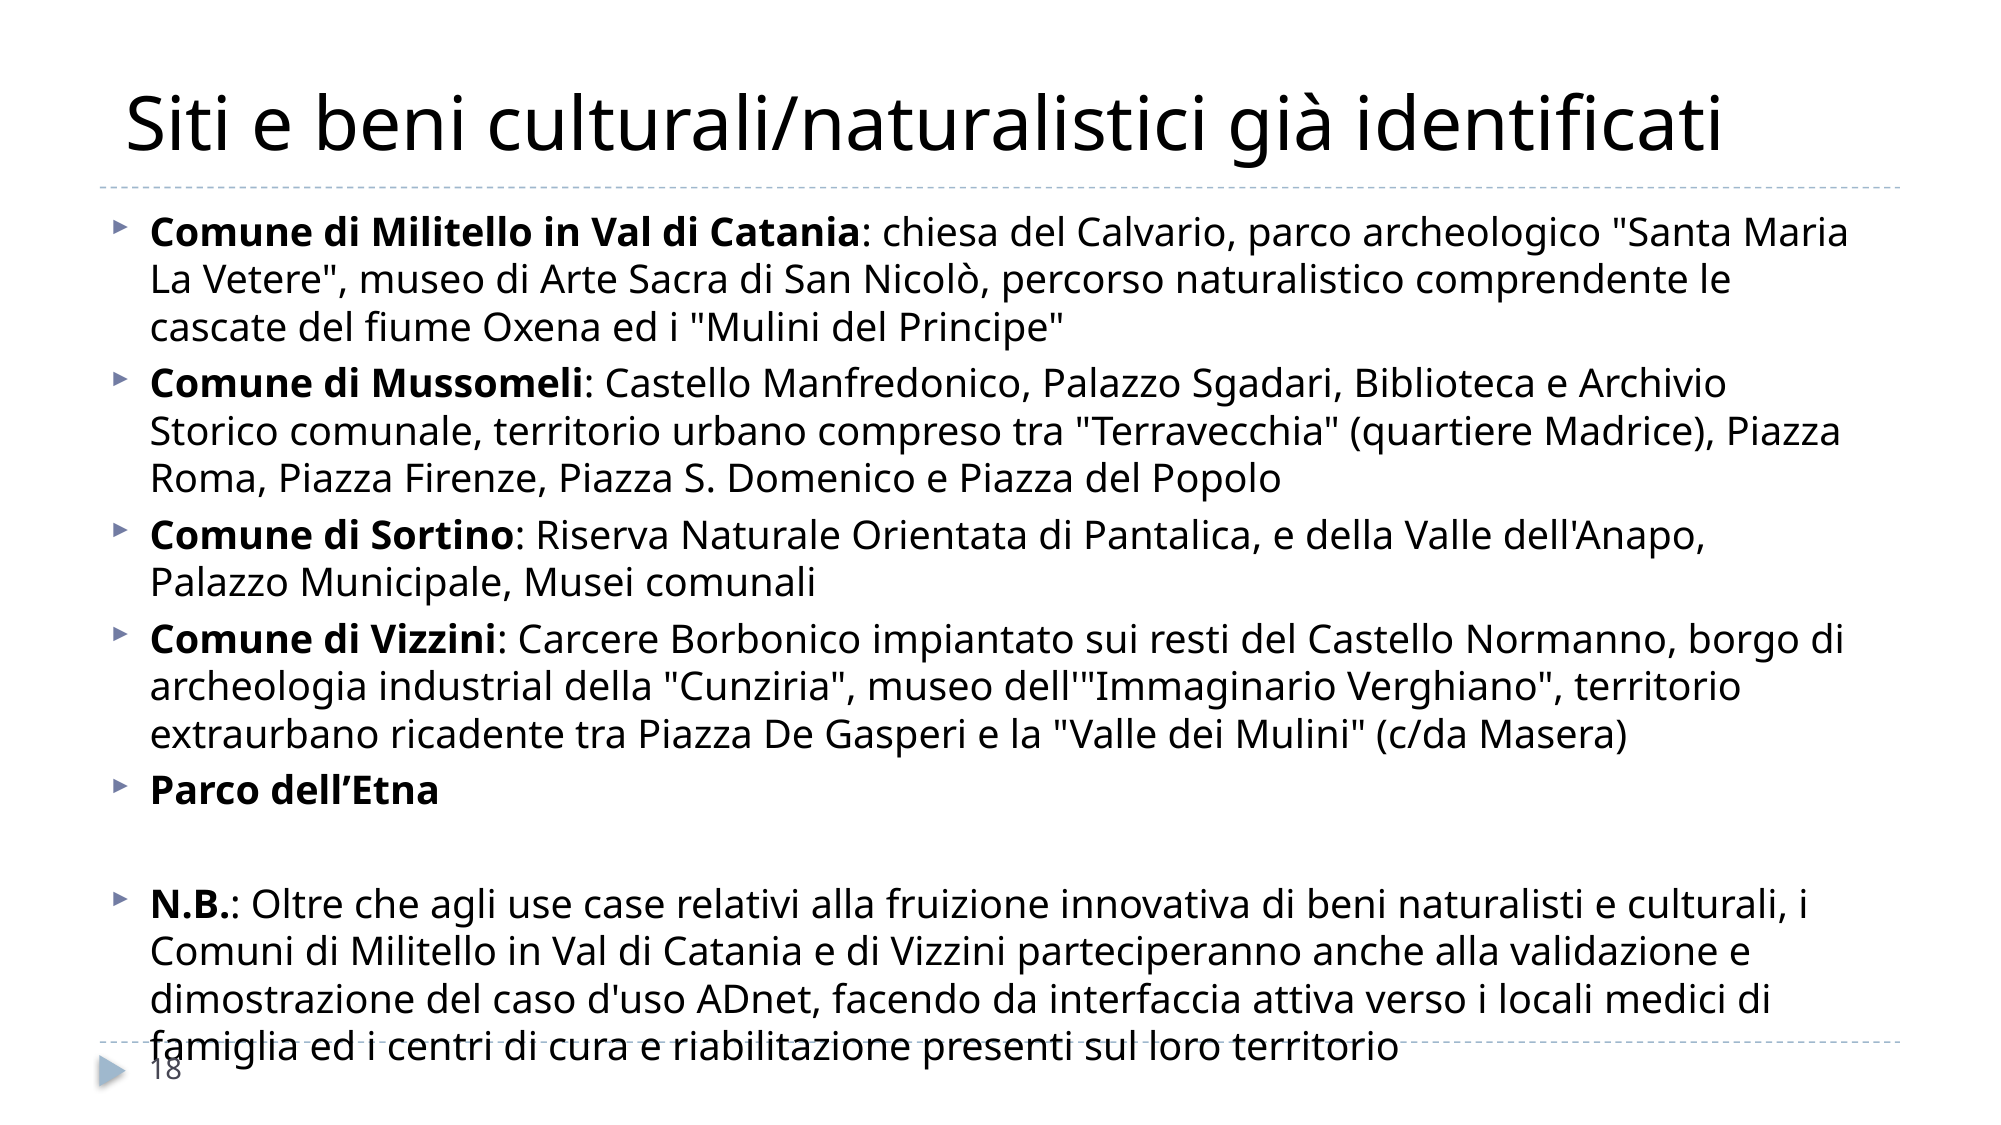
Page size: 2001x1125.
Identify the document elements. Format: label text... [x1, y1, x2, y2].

slide_number 18 [133, 1042, 568, 1103]
title Siti e beni culturali/naturalistici già identificati [110, 0, 1816, 173]
list Comune di Militello in Val di Catania: chiesa del Calvario, parco archeologico "Santa Maria La Vetere", museo di Arte Sacra di San Nicolò, percorso naturalistico comprendente le cascate del fiume Oxena ed i "Mulini del Principe" Comune di Mussomeli: Castello Manfredonico, Palazzo Sgadari, Biblioteca e Archivio Storico comunale, territorio urbano compreso tra "Terravecchia" (quartiere Madrice), Piazza Roma, Piazza Firenze, Piazza S. Domenico e Piazza del Popolo Comune di Sortino: Riserva Naturale Orientata di Pantalica, e della Valle dell'Anapo, Palazzo Municipale, Musei comunali Comune di Vizzini: Carcere Borbonico impiantato sui resti del Castello Normanno, borgo di archeologia industrial della "Cunziria", museo dell'"Immaginario Verghiano", territorio extraurbano ricadente tra Piazza De Gasperi e la "Valle dei Mulini" (c/da Masera) Parco dell’Etna N.B.: Oltre che agli use case relativi alla fruizione innovativa di beni naturalisti e culturali, i Comuni di Militello in Val di Catania e di Vizzini parteciperanno anche alla validazione e dimostrazione del caso d'uso ADnet, facendo da interfaccia attiva verso i locali medici di famiglia ed i centri di cura e riabilitazione presenti sul loro territorio [96, 199, 1868, 1079]
